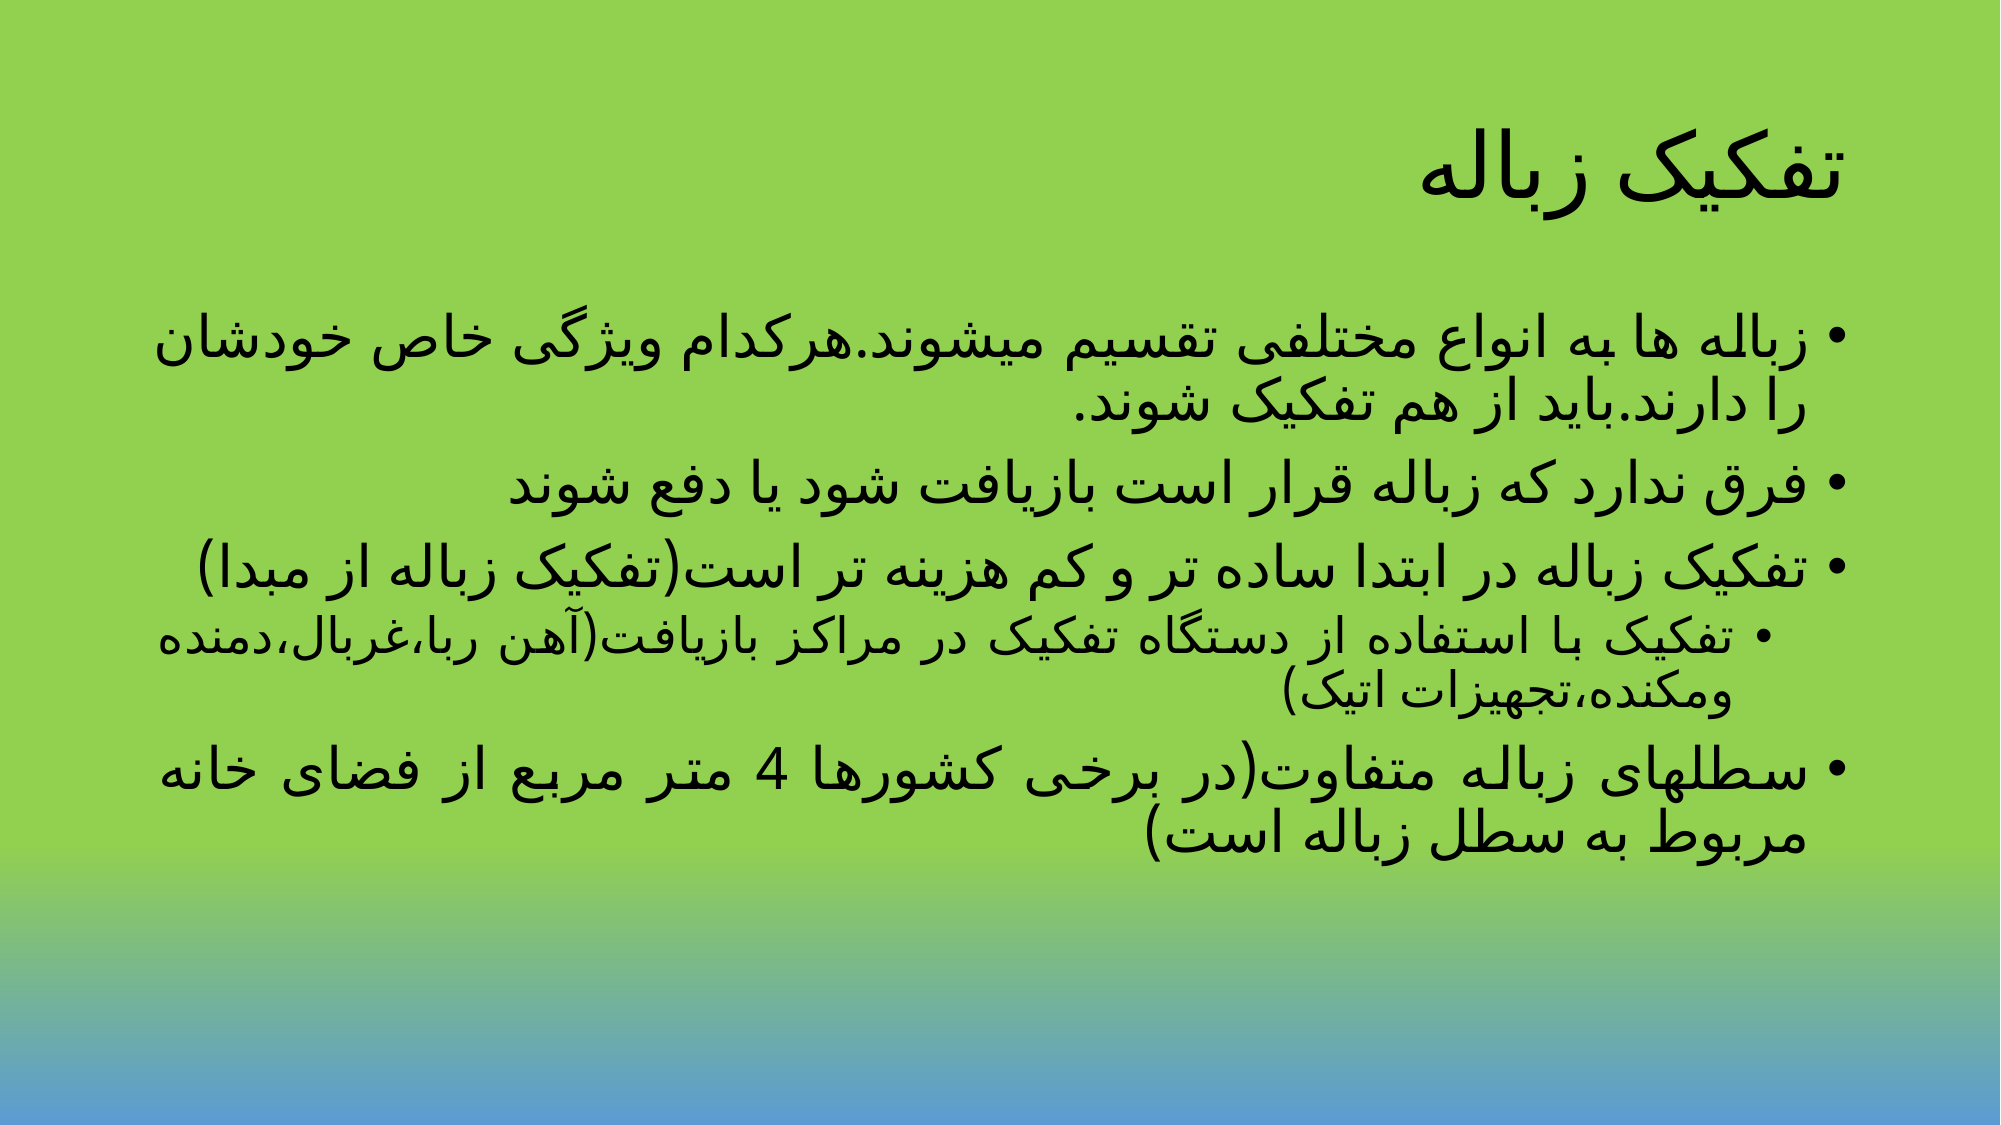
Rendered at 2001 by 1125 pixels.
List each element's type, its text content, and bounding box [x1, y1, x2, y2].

list زباله ها به انواع مختلفی تقسیم میشوند.هرکدام ویژگی خاص خودشان را دارند.باید از هم تفکیک شوند. فرق ندارد که زباله قرار است بازیافت شود یا دفع شوند تفکیک زباله در ابتدا ساده تر و کم هزینه تر است(تفکیک زباله از مبدا) تفکیک با استفاده از دستگاه تفکیک در مراکز بازیافت(آهن ربا،غربال،دمنده ومکنده،تجهیزات اتیک) سطلهای زباله متفاوت(در برخی کشورها 4 متر مربع از فضای خانه مربوط به سطل زباله است) [137, 299, 1863, 1014]
title تفکیک زباله [137, 59, 1863, 278]
